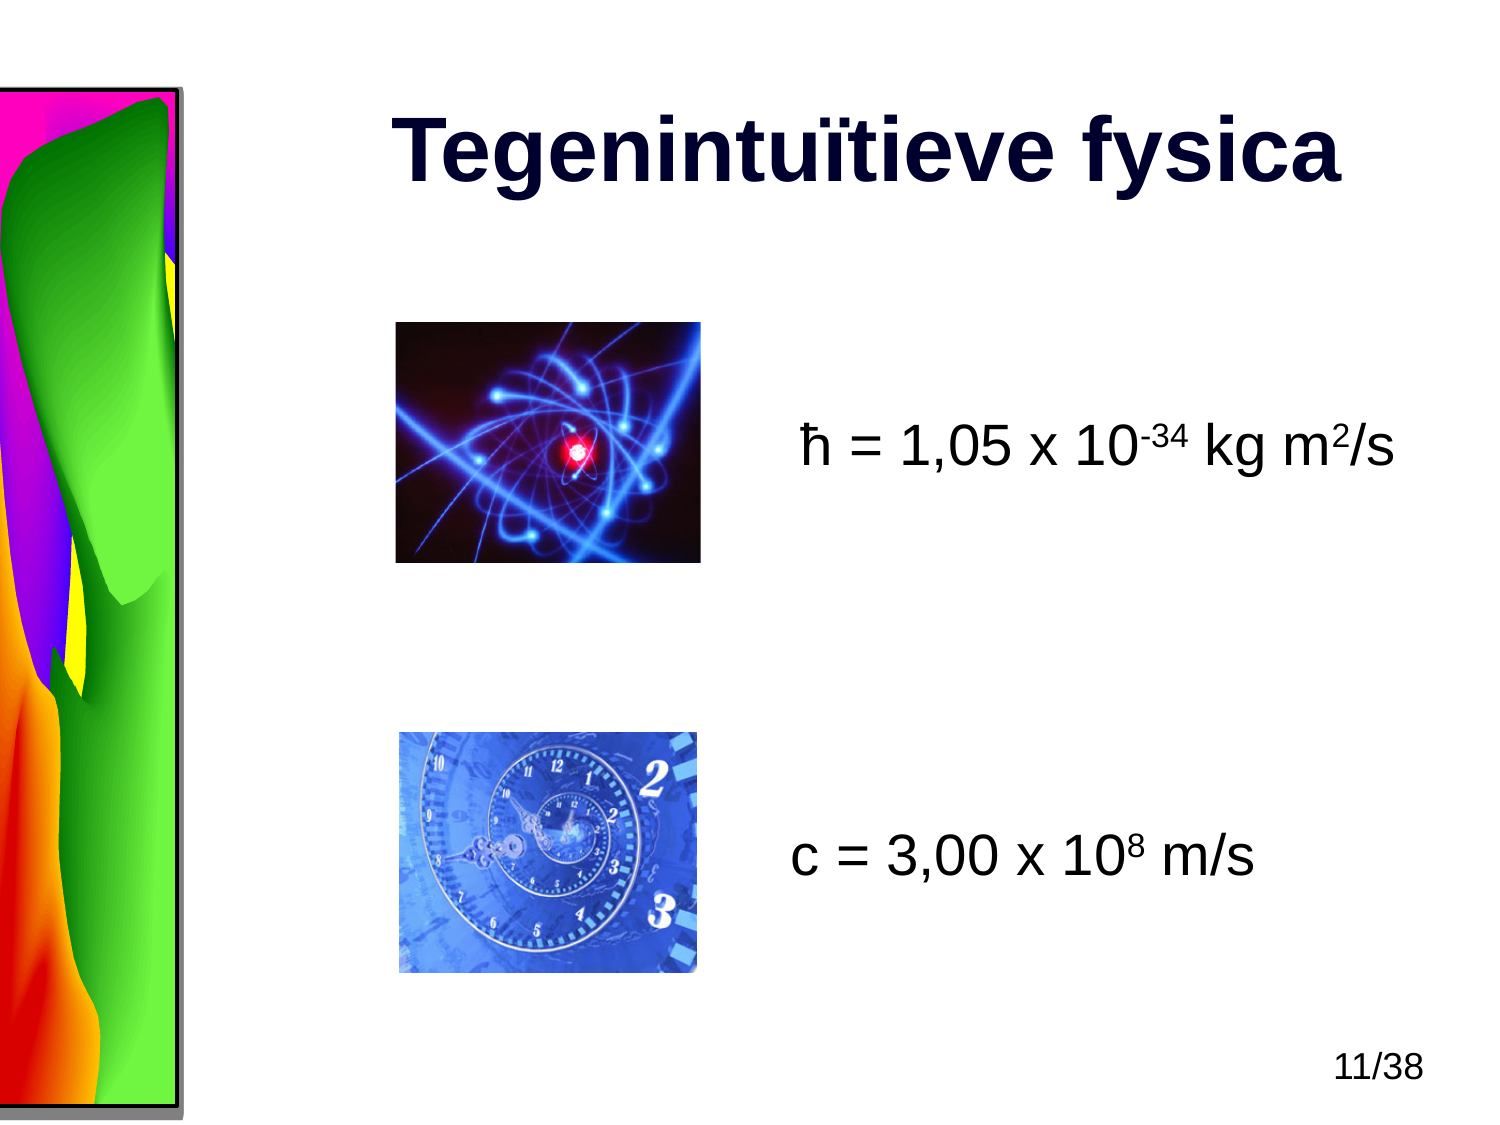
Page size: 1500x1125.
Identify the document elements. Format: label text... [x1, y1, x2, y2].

picture [395, 321, 701, 563]
title Tegenintuïtieve fysica [291, 38, 1443, 252]
text_box c = 3,00 x 108 m/s [775, 809, 1271, 895]
text_box ħ = 1,05 x 10-34 kg m2/s [785, 399, 1411, 485]
picture [399, 731, 697, 973]
